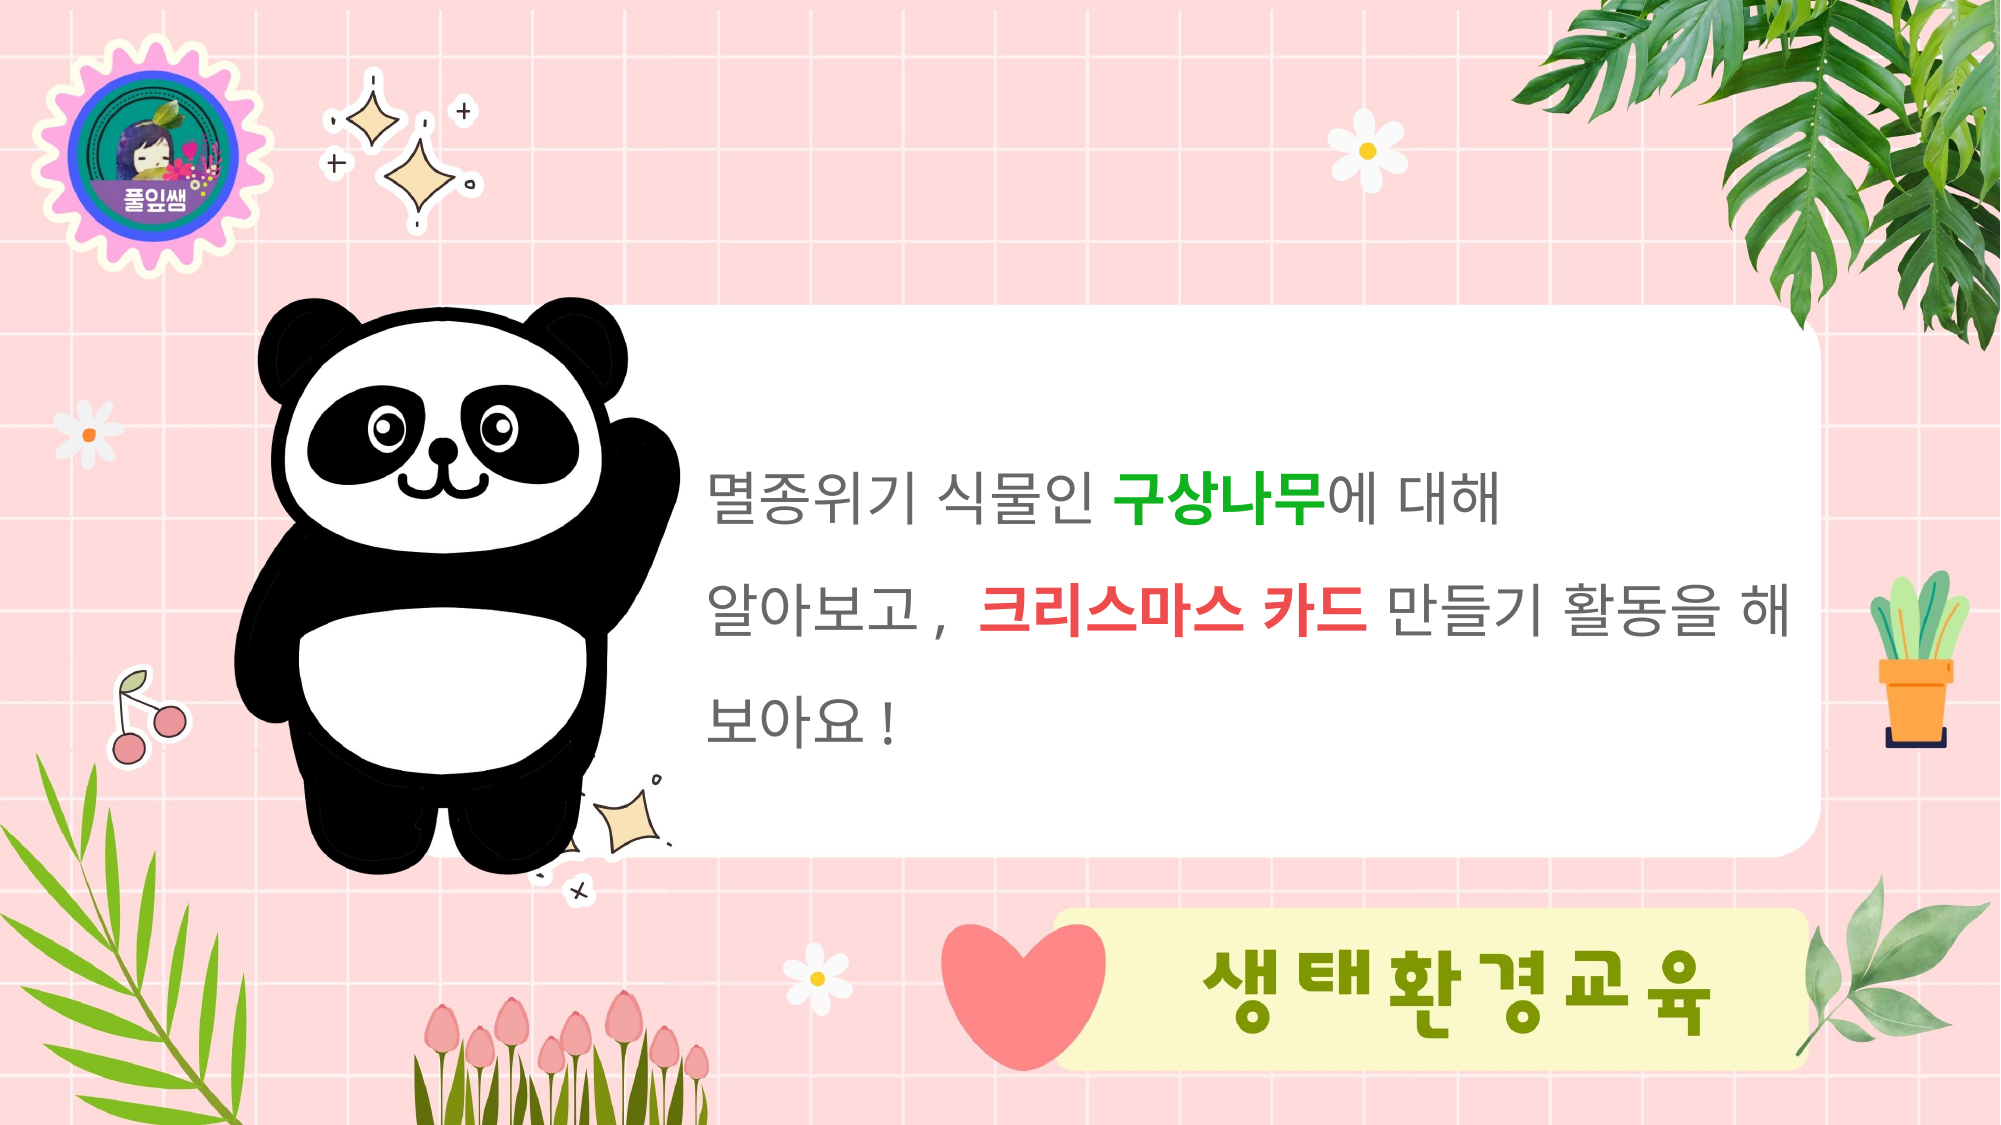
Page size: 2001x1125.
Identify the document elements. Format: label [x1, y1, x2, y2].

list [0, 0, 2000, 1125]
